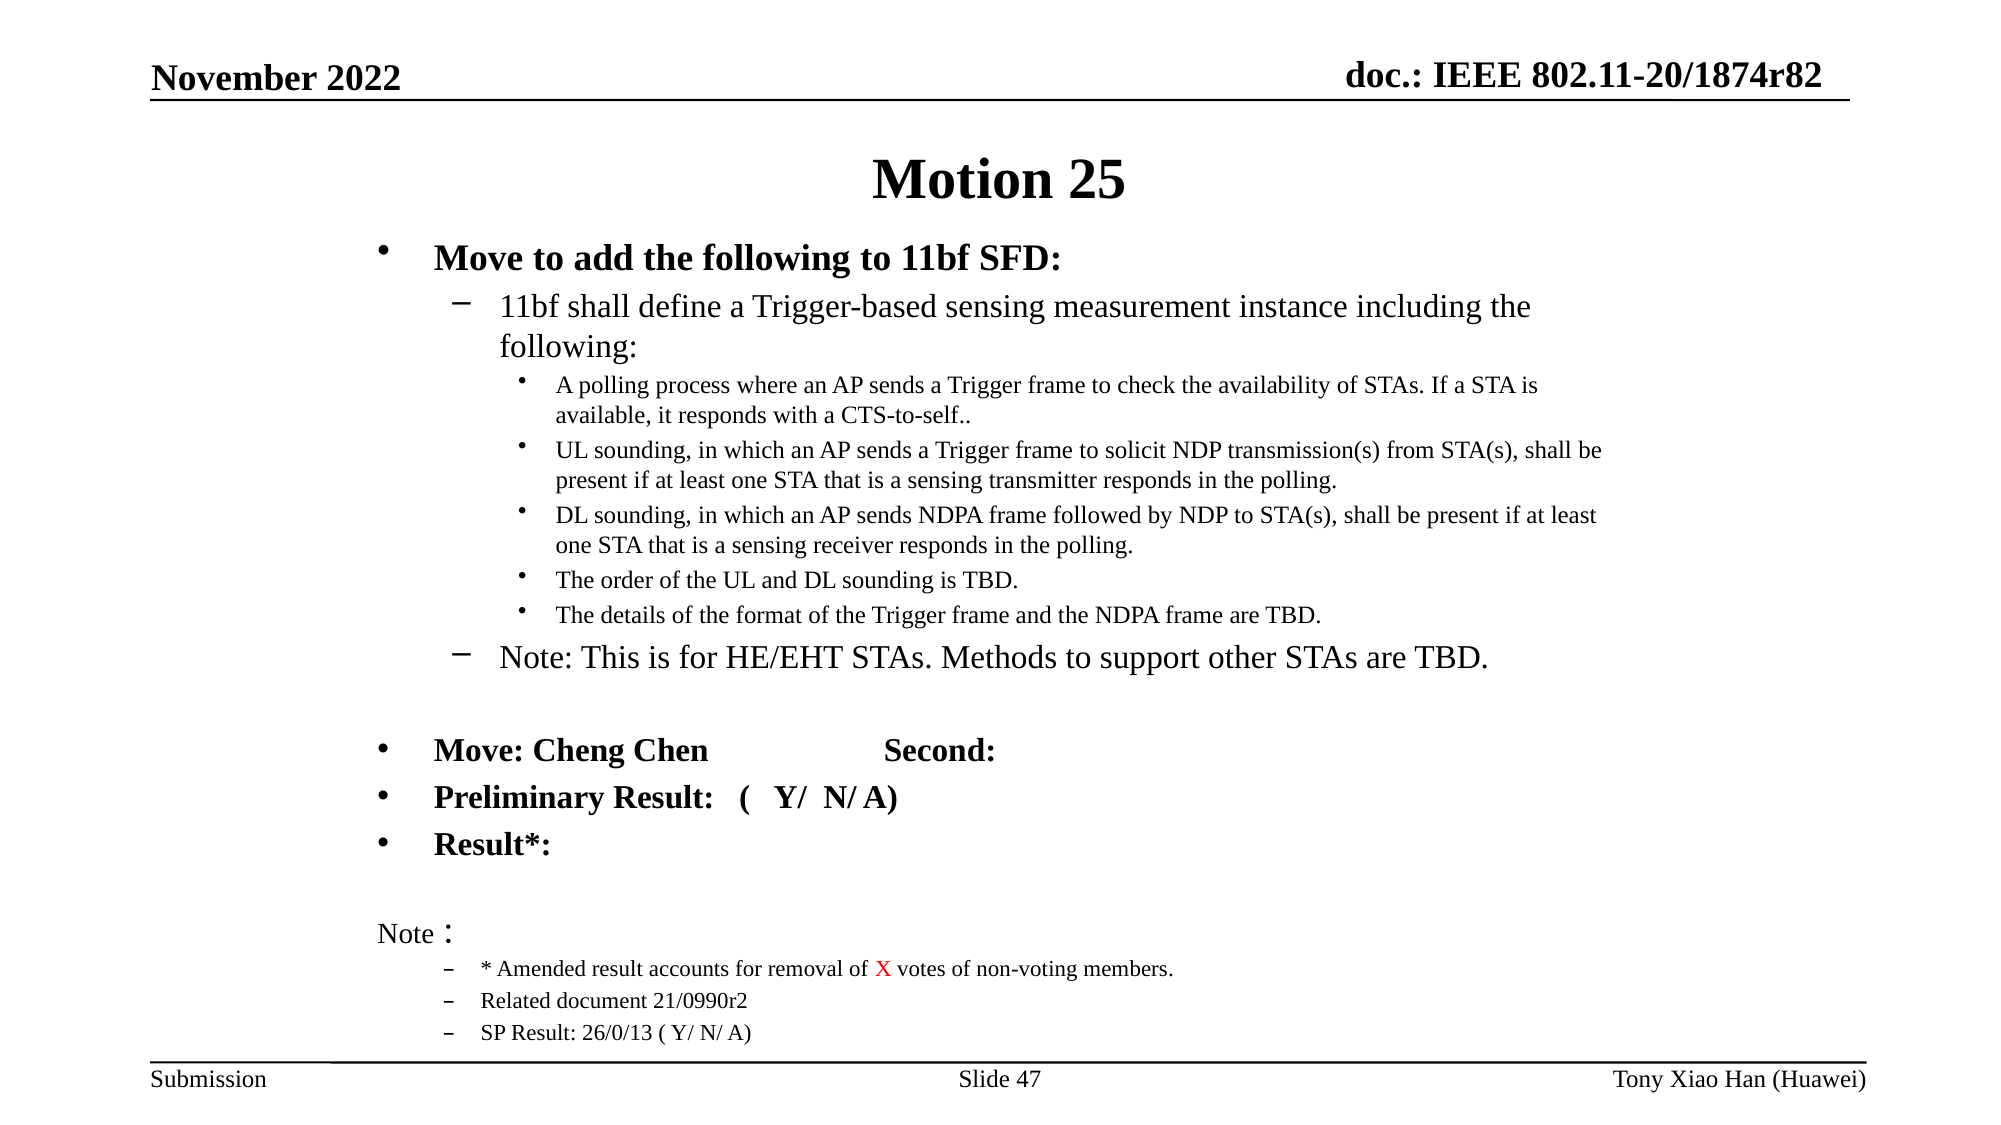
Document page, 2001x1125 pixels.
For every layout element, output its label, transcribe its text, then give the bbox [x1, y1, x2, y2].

text_box Motion 25 [362, 87, 1638, 224]
text_box Move to add the following to 11bf SFD: 11bf shall define a Trigger-based sensing measurement instance including the following: A polling process where an AP sends a Trigger frame to check the availability of STAs. If a STA is available, it responds with a CTS-to-self.. UL sounding, in which an AP sends a Trigger frame to solicit NDP transmission(s) from STA(s), shall be present if at least one STA that is a sensing transmitter responds in the polling. DL sounding, in which an AP sends NDPA frame followed by NDP to STA(s), shall be present if at least one STA that is a sensing receiver responds in the polling. The order of the UL and DL sounding is TBD. The details of the format of the Trigger frame and the NDPA frame are TBD. Note: This is for HE/EHT STAs. Methods to support other STAs are TBD. Move: Cheng Chen Second: Preliminary Result: ( Y/ N/ A) Result*: Note： * Amended result accounts for removal of X votes of non-voting members. Related document 21/0990r2 SP Result: 26/0/13 ( Y/ N/ A) [362, 224, 1638, 888]
